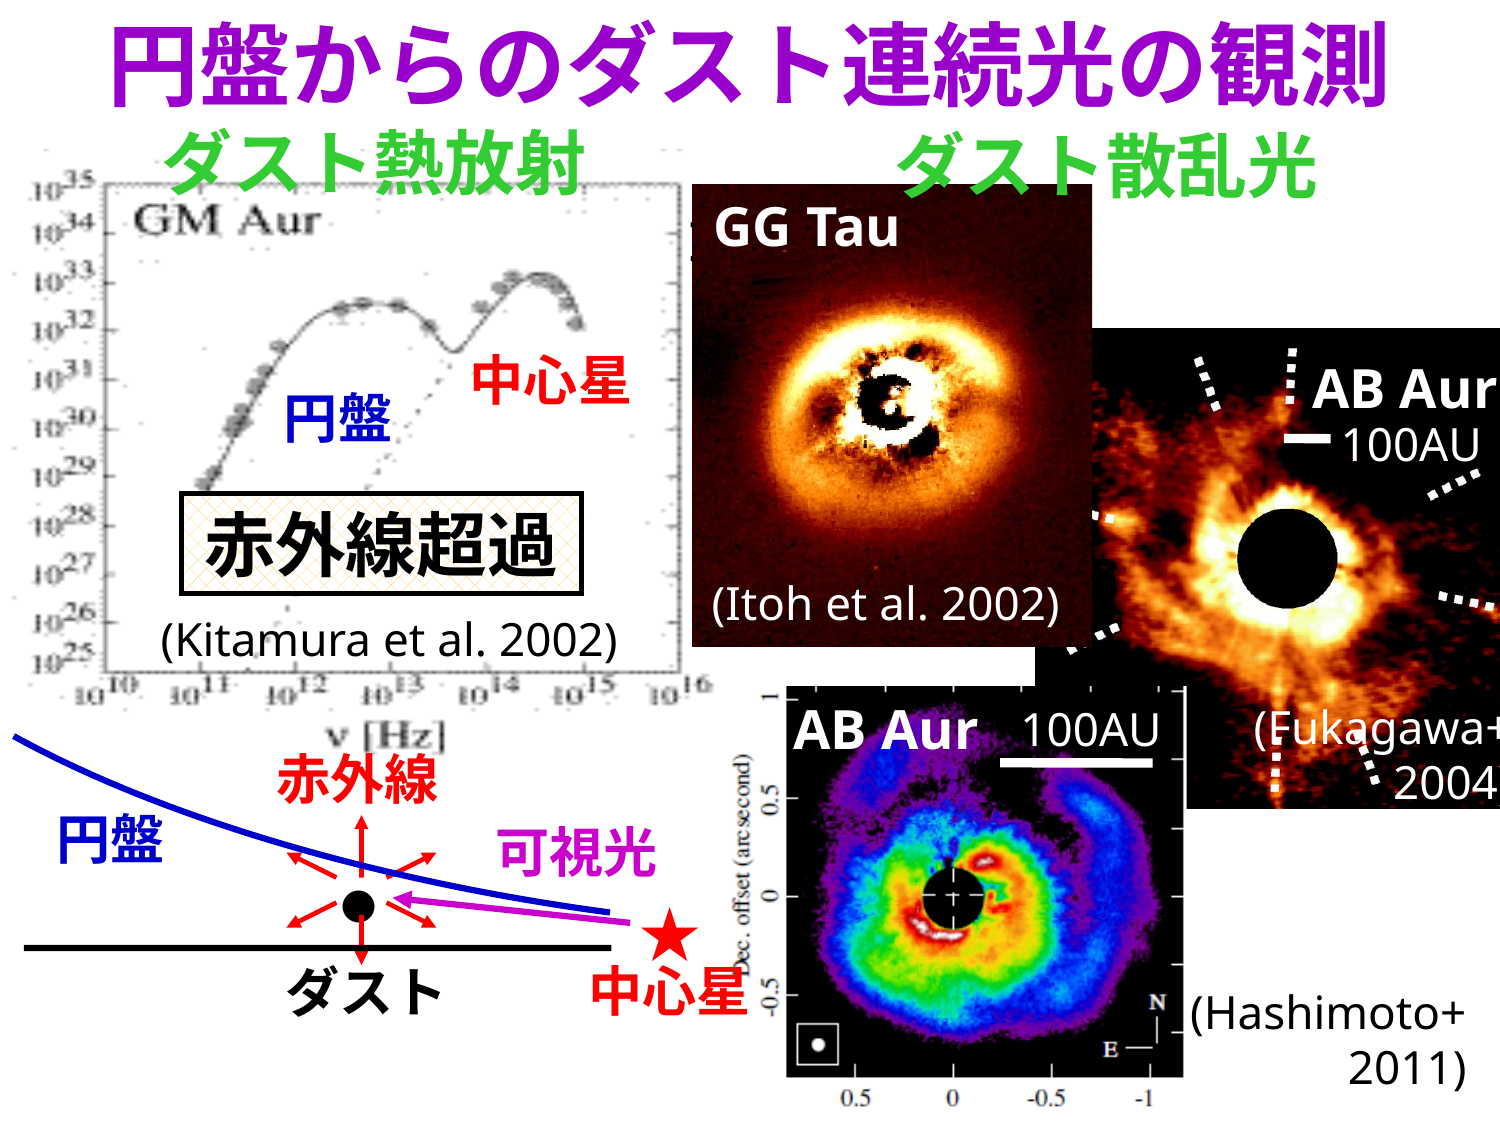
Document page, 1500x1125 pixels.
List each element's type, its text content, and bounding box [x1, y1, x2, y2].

text_box [286, 902, 337, 928]
text_box [355, 948, 368, 966]
text_box ダスト [270, 950, 463, 1031]
text_box [386, 902, 437, 928]
text_box ・ [281, 948, 437, 987]
text_box ダスト熱放射 [123, 110, 624, 147]
text_box 円盤 [41, 797, 180, 878]
text_box ★ [621, 878, 719, 950]
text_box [666, 184, 1105, 648]
text_box 中心星 [573, 950, 724, 1030]
text_box [137, 794, 630, 913]
text_box ダスト散乱光 [856, 113, 1357, 214]
text_box [286, 852, 337, 878]
text_box ・ [281, 844, 437, 947]
text_box (Hashimoto+ 2011) [1192, 975, 1482, 1102]
picture [2, 149, 1187, 1110]
title 円盤からのダスト連続光の観測 [0, 0, 1500, 125]
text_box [1034, 328, 1500, 819]
text_box 可視光 [614, 810, 673, 891]
